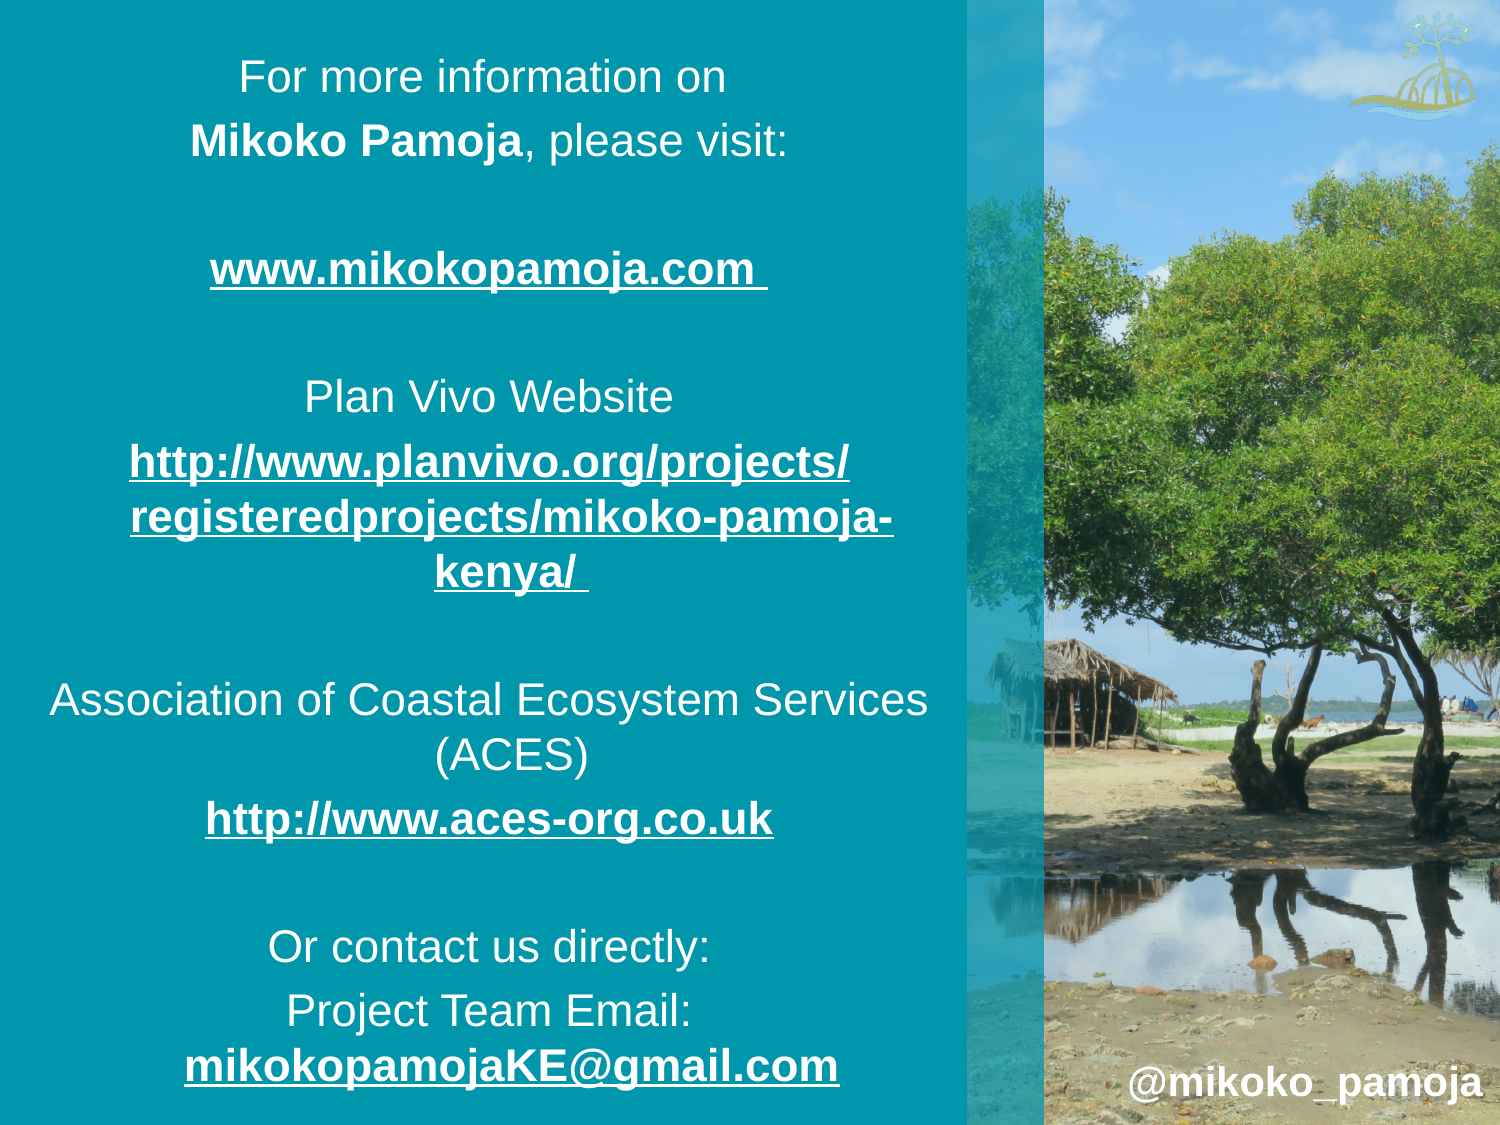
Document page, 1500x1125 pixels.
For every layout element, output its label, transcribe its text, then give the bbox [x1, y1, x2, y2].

picture [967, 0, 1500, 1125]
text_box For more information on Mikoko Pamoja, please visit: www.mikokopamoja.com Plan Vivo Website http://www.planvivo.org/projects/registeredprojects/mikoko-pamoja-kenya/ Association of Coastal Ecosystem Services (ACES) http://www.aces-org.co.uk Or contact us directly: Project Team Email: mikokopamojaKE@gmail.com [0, 0, 967, 1099]
